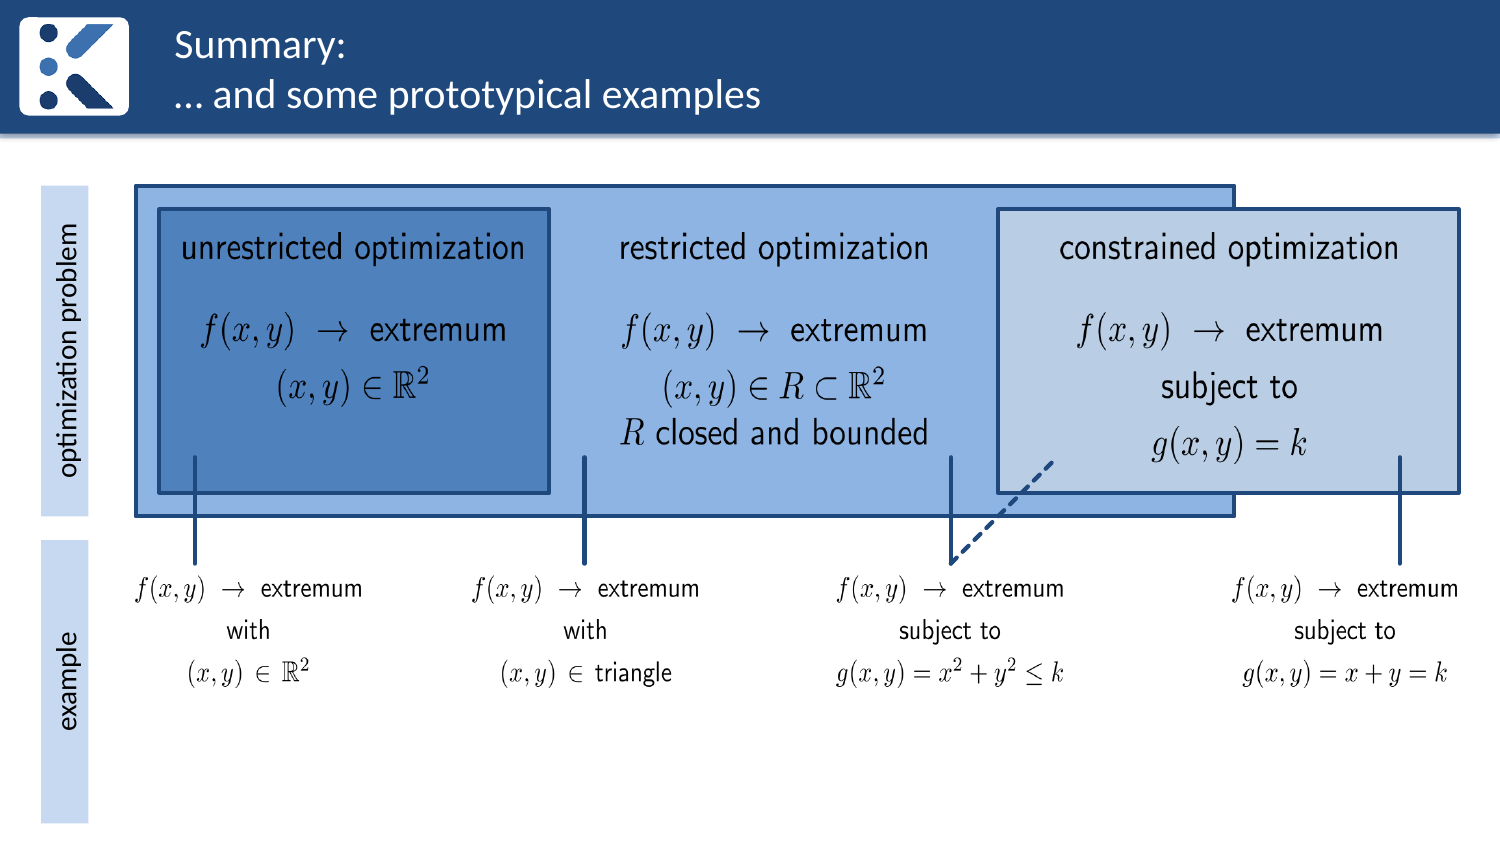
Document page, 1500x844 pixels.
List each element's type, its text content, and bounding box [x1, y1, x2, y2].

text_box optimization problem [39, 184, 91, 518]
picture [1060, 232, 1397, 464]
title Summary: … and some prototypical examples [159, 8, 1483, 126]
picture [27, 18, 122, 115]
picture [620, 232, 927, 445]
picture [182, 232, 523, 407]
picture [135, 575, 361, 689]
text_box [996, 207, 1461, 495]
text_box example [39, 538, 91, 826]
picture [472, 575, 698, 689]
text_box [134, 184, 1236, 518]
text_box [952, 456, 1058, 564]
text_box [157, 207, 551, 495]
picture [836, 575, 1063, 689]
picture [1231, 575, 1457, 688]
